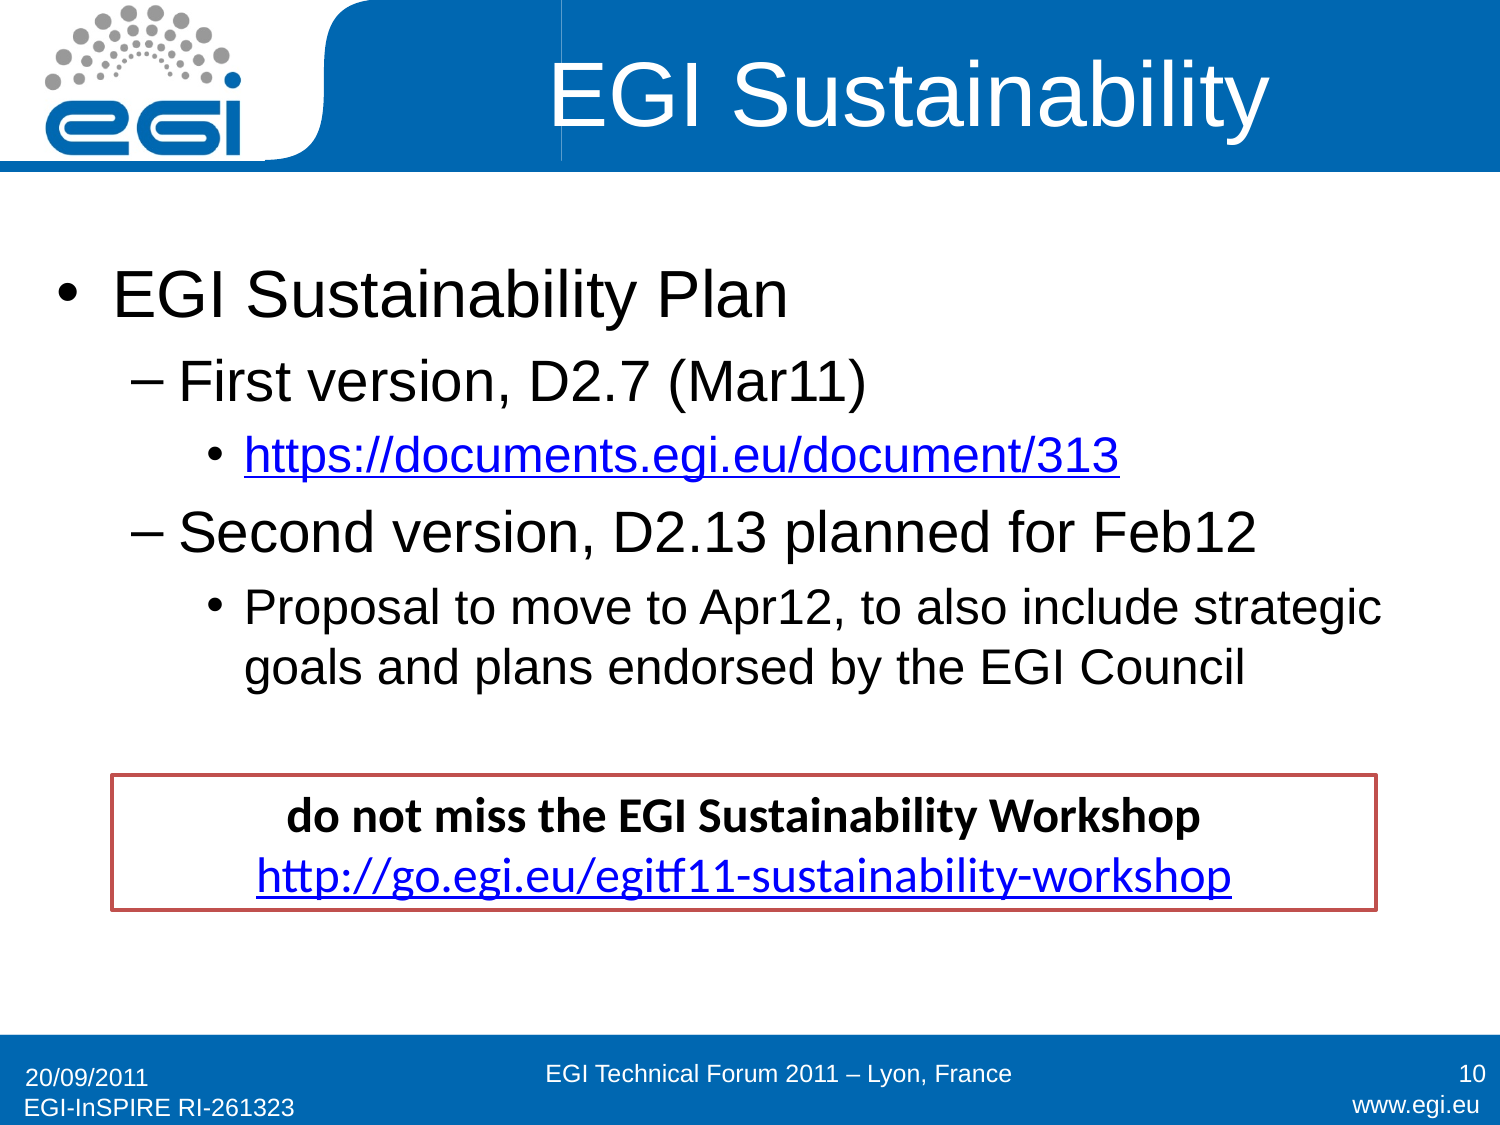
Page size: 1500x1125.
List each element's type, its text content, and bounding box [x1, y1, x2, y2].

picture [0, 0, 265, 161]
text_box do not miss the EGI Sustainability Workshop http://go.egi.eu/egitf11-sustainability-workshop [110, 773, 1378, 912]
title EGI Sustainability [348, 19, 1471, 161]
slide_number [10, 1046, 361, 1106]
slide_number 10 [1151, 1042, 1500, 1103]
list EGI Sustainability Plan First version, D2.7 (Mar11) https://documents.egi.eu/document/313 Second version, D2.13 planned for Feb12 Proposal to move to Apr12, to also include strategic goals and plans endorsed by the EGI Council [41, 243, 1459, 916]
footer EGI Technical Forum 2011 – Lyon, France [478, 1042, 1081, 1103]
